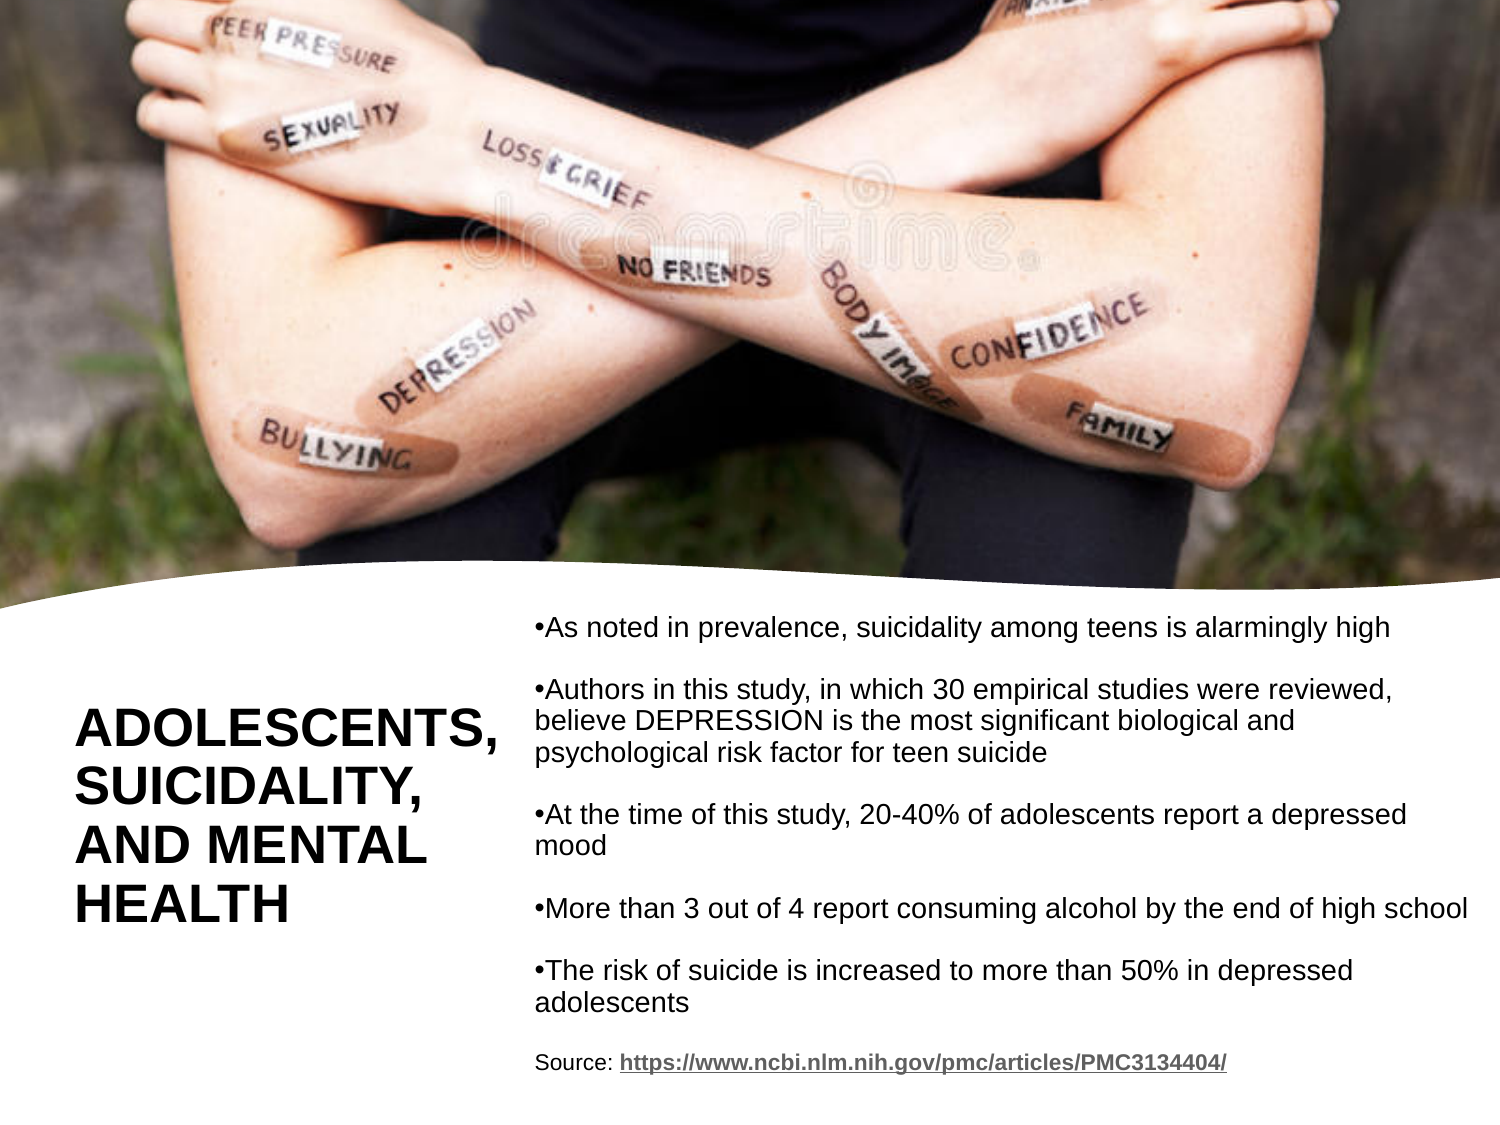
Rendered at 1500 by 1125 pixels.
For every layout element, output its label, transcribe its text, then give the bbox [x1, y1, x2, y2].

picture [0, 0, 1500, 609]
text_box [1035, 1025, 1425, 1063]
text_box ADOLESCENTS, SUICIDALITY, AND MENTAL HEALTH [59, 615, 519, 1018]
text_box As noted in prevalence, suicidality among teens is alarmingly high Authors in this study, in which 30 empirical studies were reviewed, believe DEPRESSION is the most significant biological and psychological risk factor for teen suicide At the time of this study, 20-40% of adolescents report a depressed mood More than 3 out of 4 report consuming alcohol by the end of high school The risk of suicide is increased to more than 50% in depressed adolescents Source: https://www.ncbi.nlm.nih.gov/pmc/articles/PMC3134404/ [519, 609, 1488, 1113]
